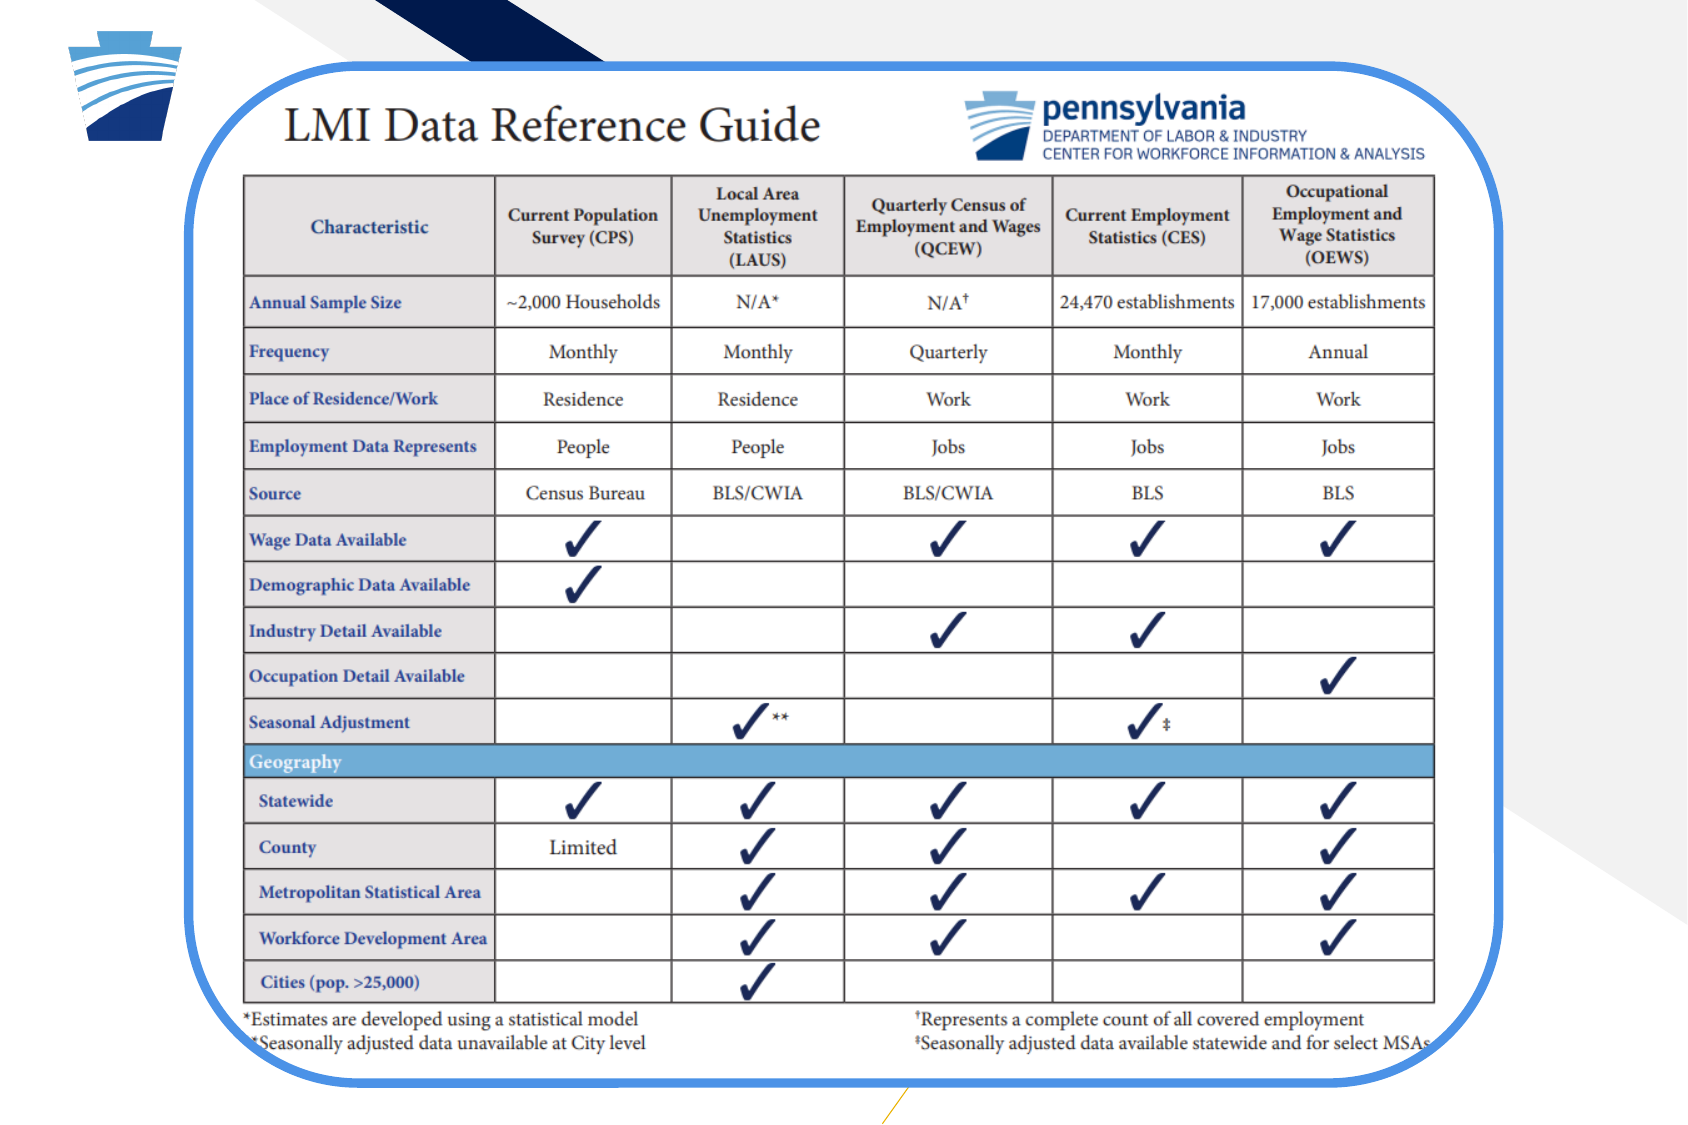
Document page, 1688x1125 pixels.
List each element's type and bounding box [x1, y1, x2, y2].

picture [54, 15, 1499, 1084]
